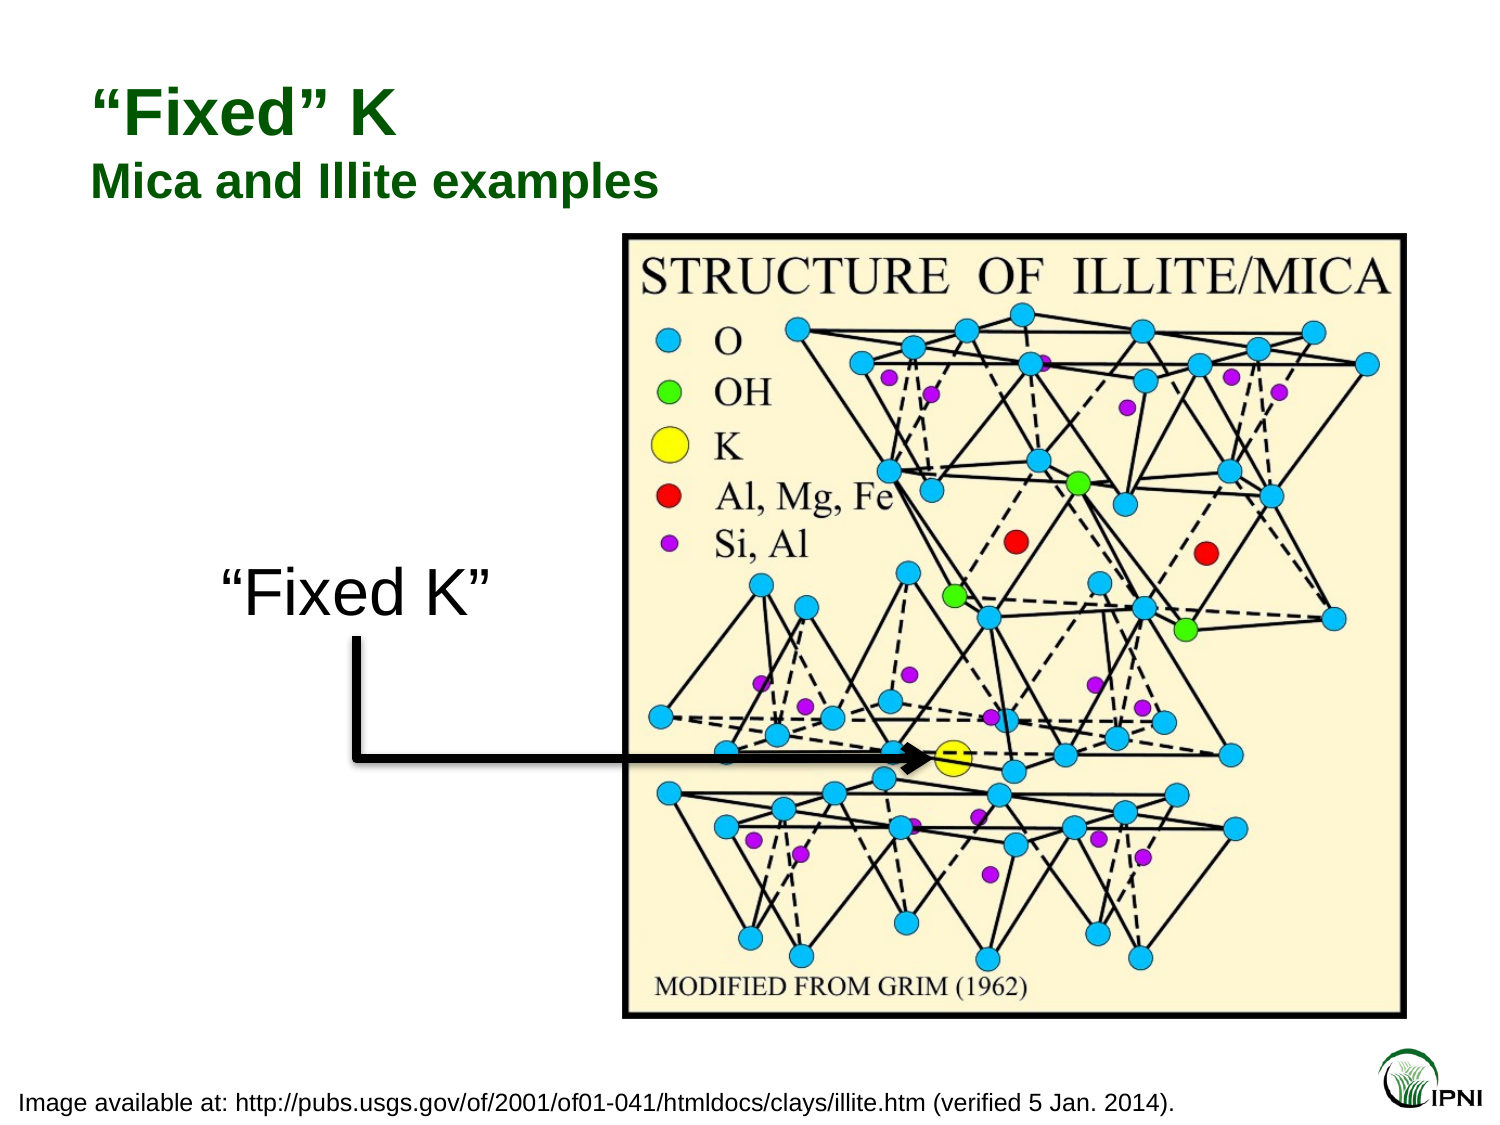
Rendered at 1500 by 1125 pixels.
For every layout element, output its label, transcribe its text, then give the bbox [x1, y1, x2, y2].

text_box “Fixed K” [206, 540, 507, 636]
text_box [583, 409, 706, 987]
text_box Image available at: http://pubs.usgs.gov/of/2001/of01-041/htmldocs/clays/illite.htm (verified 5 Jan. 2014). [3, 1079, 1193, 1125]
picture [622, 233, 1407, 1019]
picture [1378, 1048, 1482, 1108]
title “Fixed” K Mica and Illite examples [74, 44, 1426, 233]
